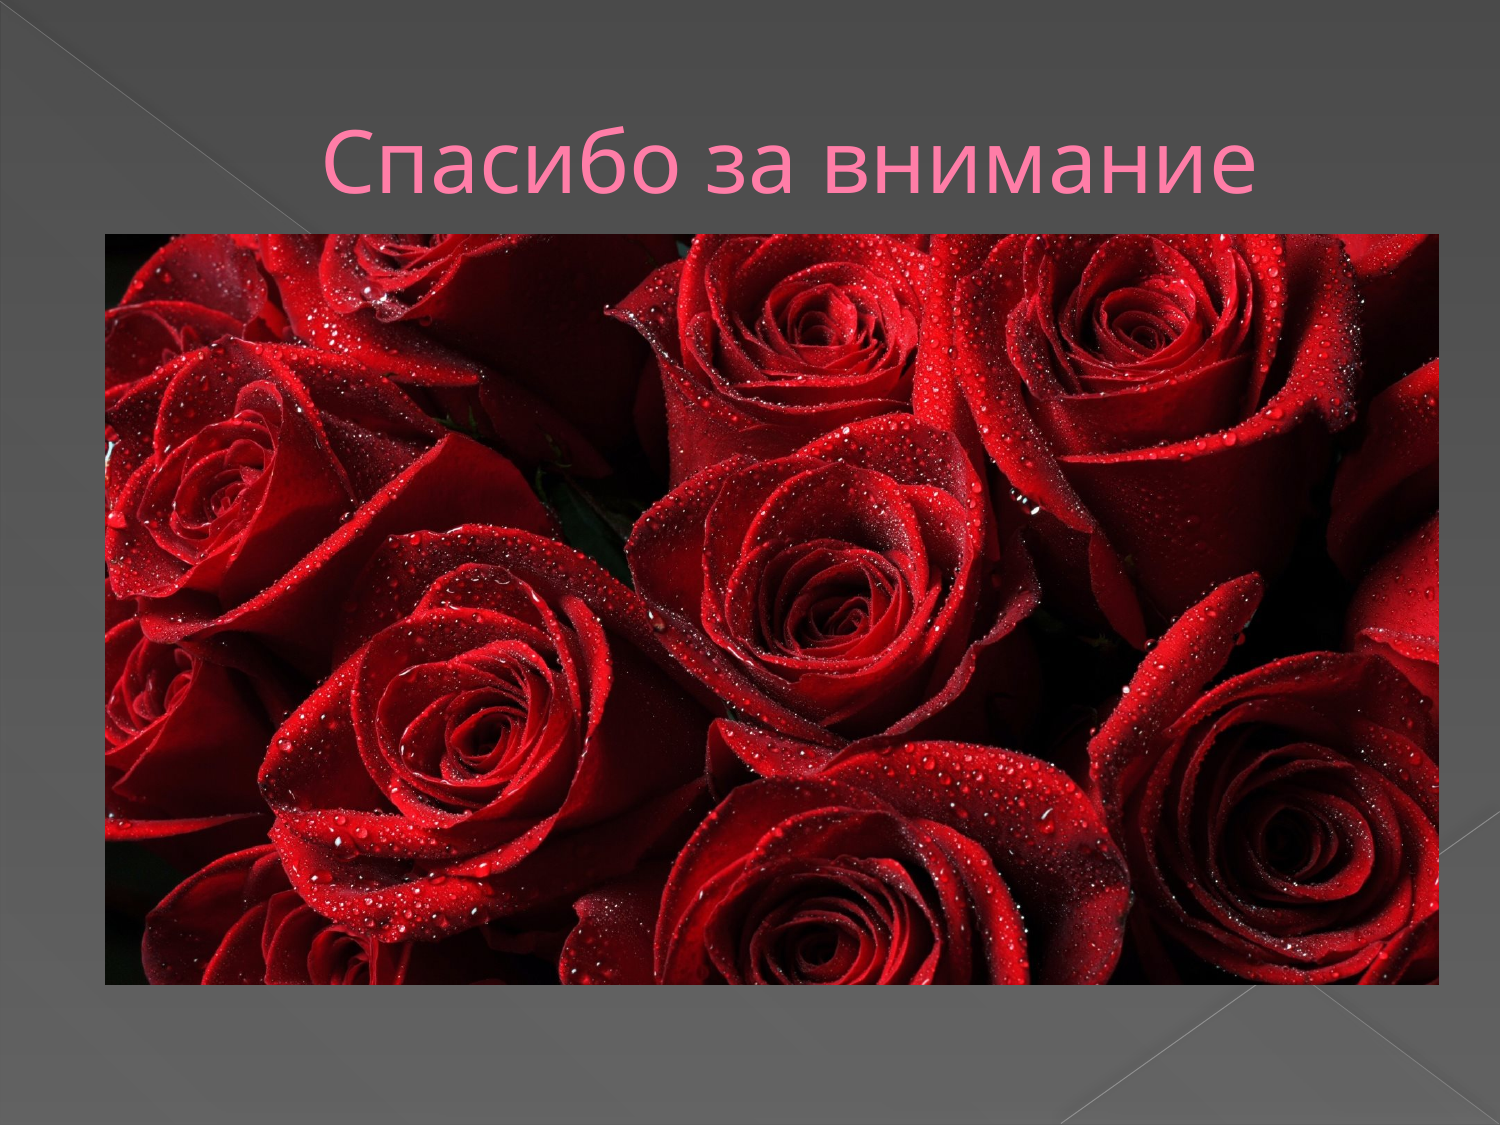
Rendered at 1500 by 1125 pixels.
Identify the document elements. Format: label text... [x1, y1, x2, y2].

title Спасибо за внимание [75, 43, 1425, 274]
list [105, 234, 1439, 985]
